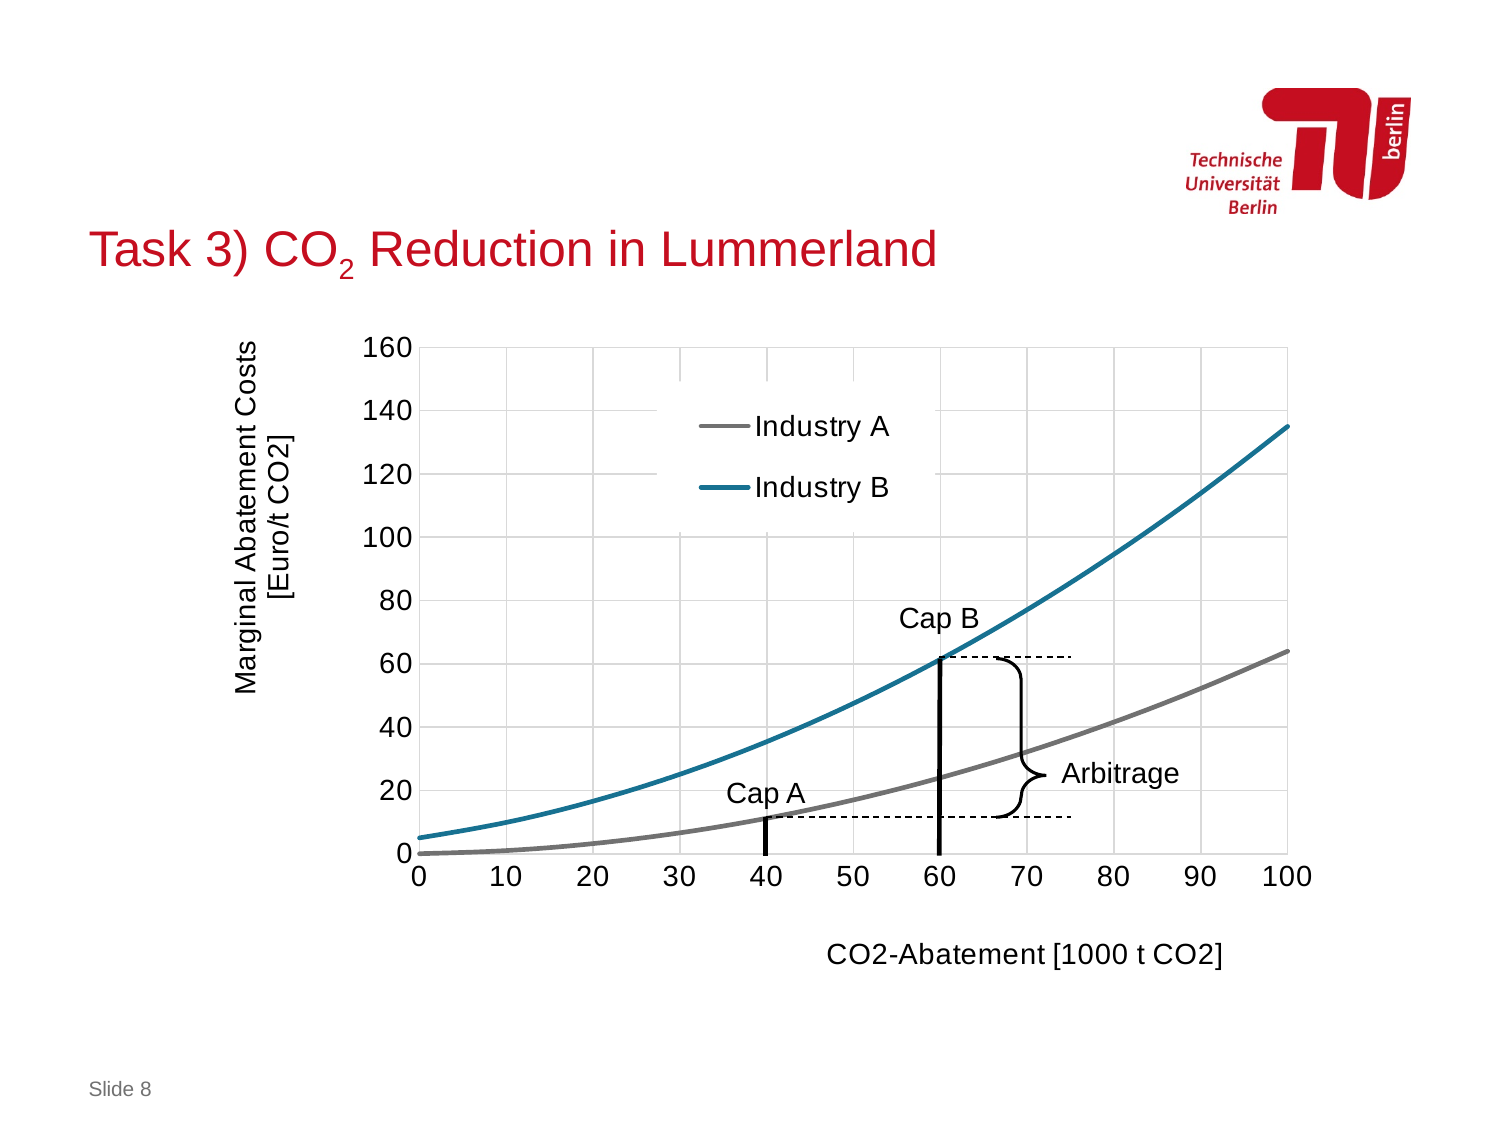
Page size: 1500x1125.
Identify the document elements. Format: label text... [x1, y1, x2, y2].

picture [1186, 88, 1411, 214]
title Task 3) CO2 Reduction in Lummerland [88, 226, 1411, 286]
chart [203, 318, 1340, 1004]
slide_number Slide 8 [88, 1075, 1411, 1101]
